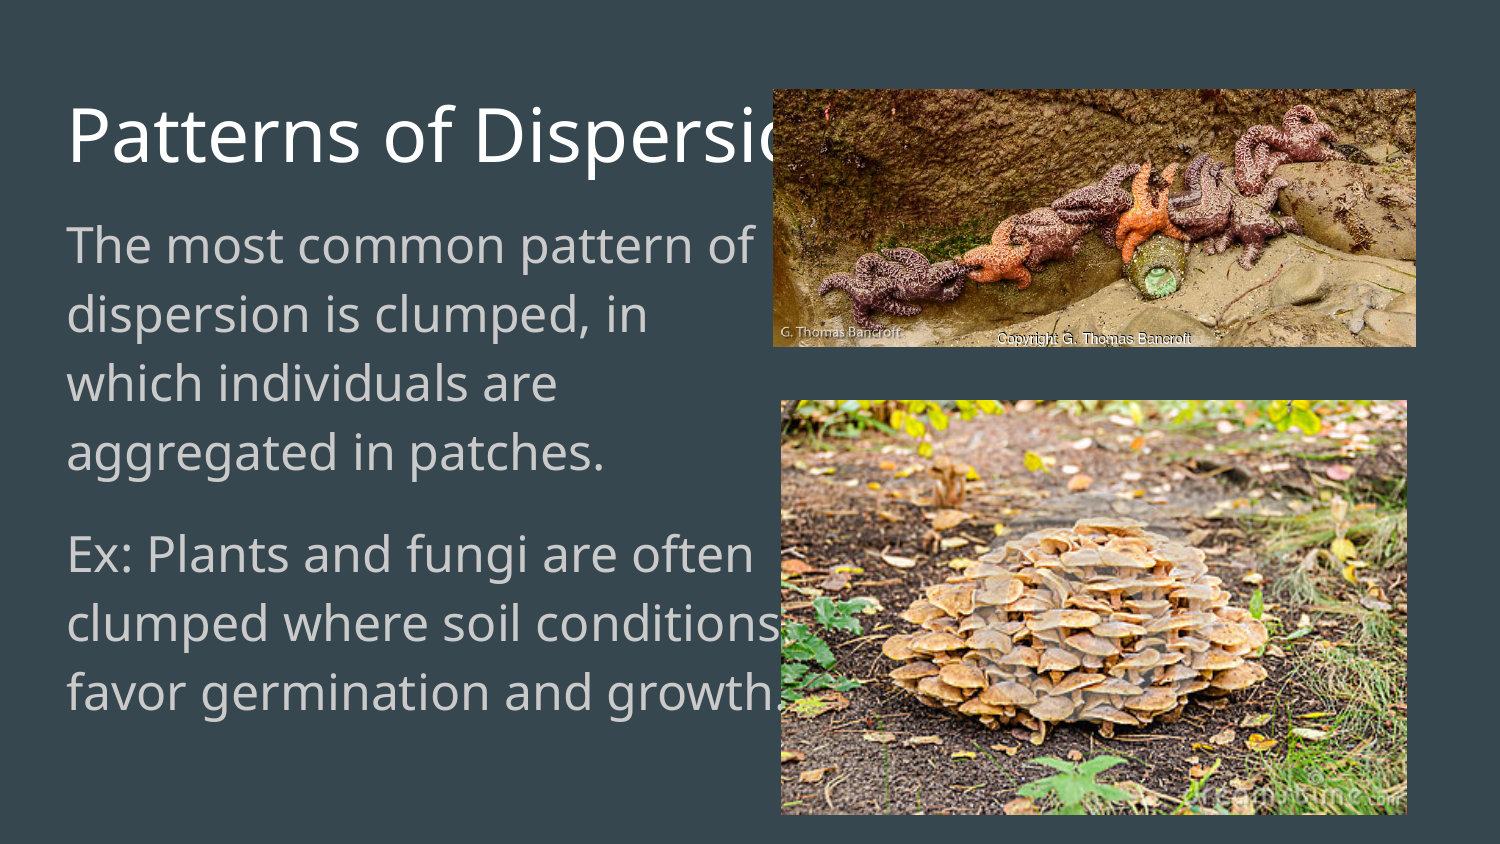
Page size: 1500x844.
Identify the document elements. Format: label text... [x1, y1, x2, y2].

picture [781, 400, 1408, 816]
picture [773, 89, 1416, 347]
list The most common pattern of dispersion is clumped, in which individuals are aggregated in patches. Ex: Plants and fungi are often clumped where soil conditions favor germination and growth. [51, 189, 812, 750]
title Patterns of Dispersion [51, 72, 1449, 167]
